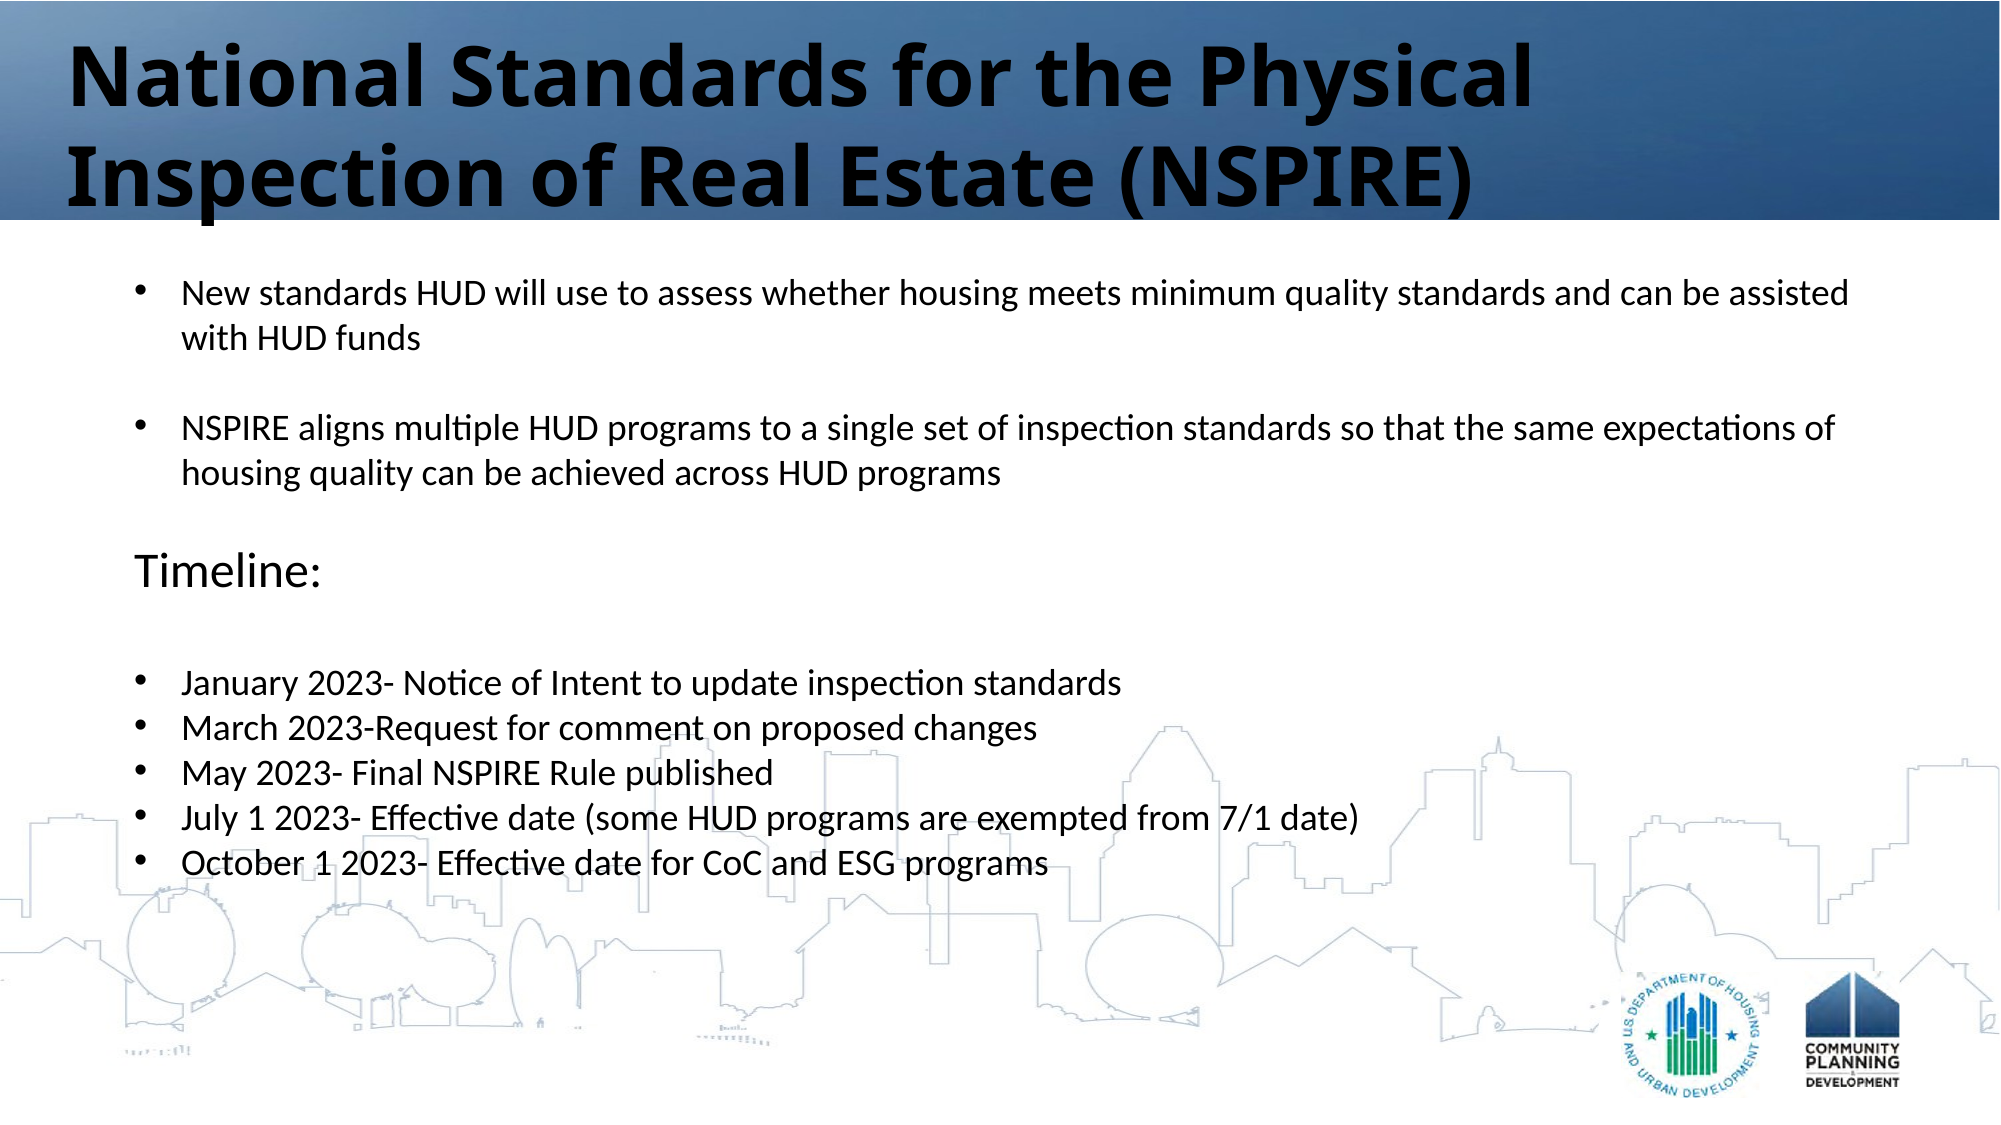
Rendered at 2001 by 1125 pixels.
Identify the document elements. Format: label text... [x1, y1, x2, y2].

picture [0, 1, 2000, 220]
list New standards HUD will use to assess whether housing meets minimum quality standards and can be assisted with HUD funds NSPIRE aligns multiple HUD programs to a single set of inspection standards so that the same expectations of housing quality can be achieved across HUD programs Timeline: January 2023- Notice of Intent to update inspection standards March 2023-Request for comment on proposed changes May 2023- Final NSPIRE Rule published July 1 2023- Effective date (some HUD programs are exempted from 7/1 date) October 1 2023- Effective date for CoC and ESG programs [134, 267, 1866, 965]
title National Standards for the Physical Inspection of Real Estate (NSPIRE) [66, 22, 1866, 140]
picture [0, 714, 2000, 1125]
